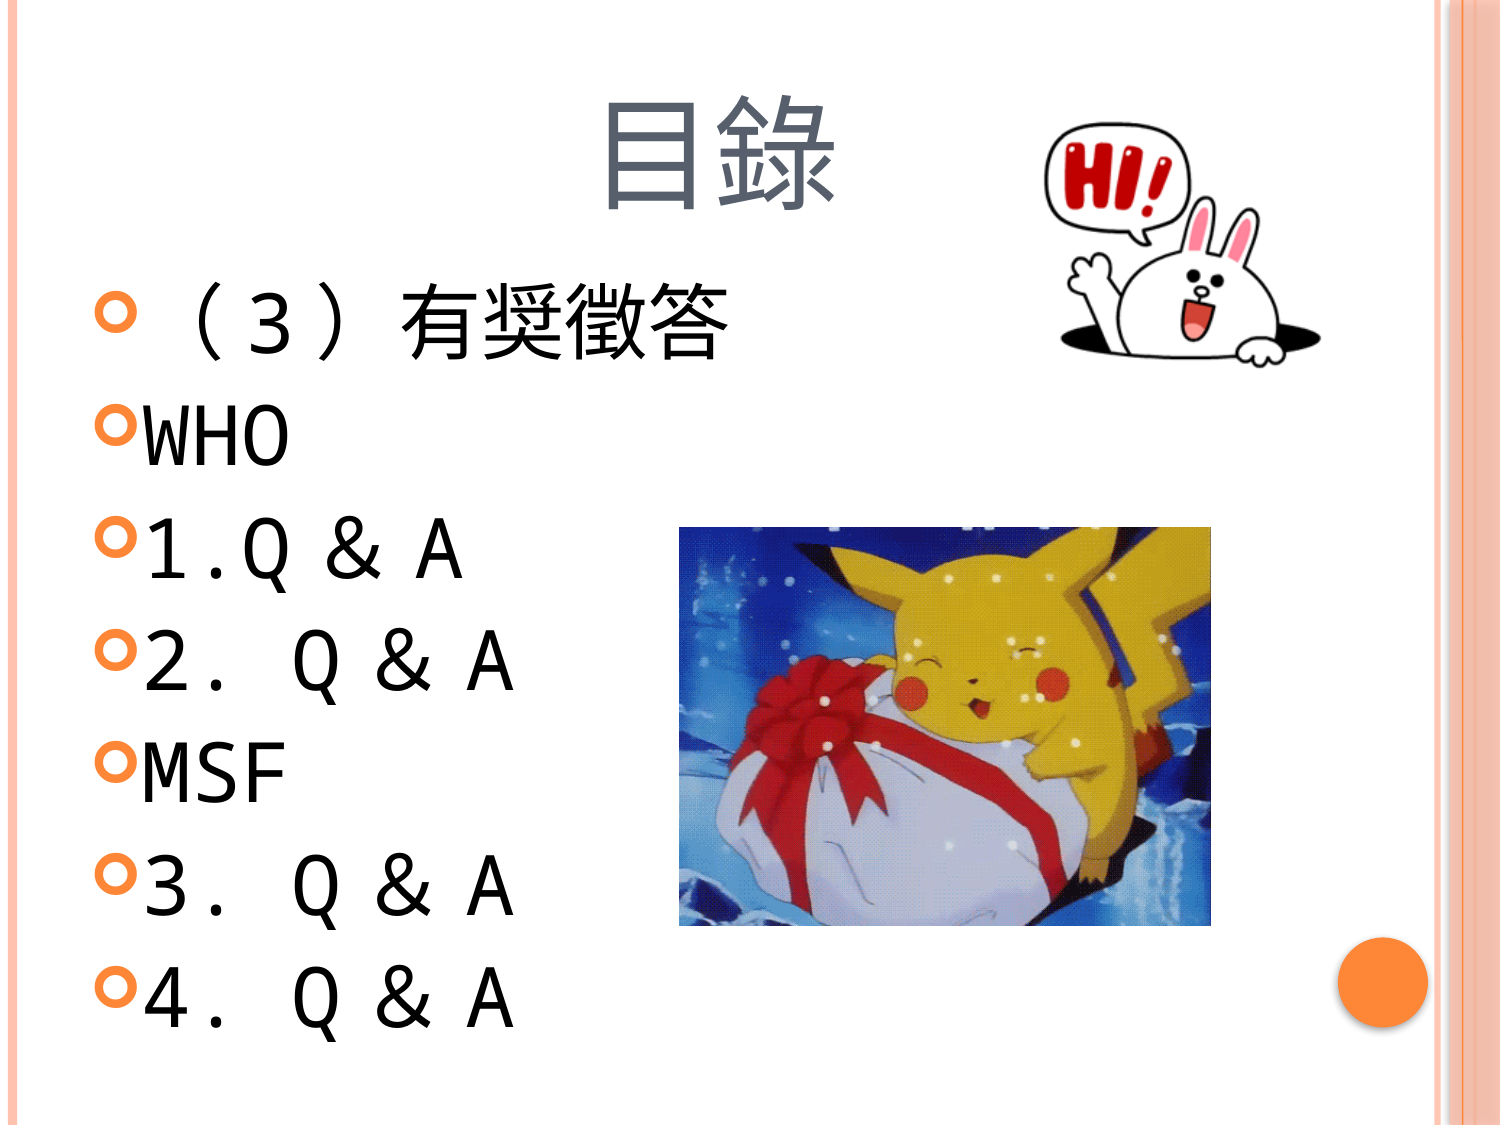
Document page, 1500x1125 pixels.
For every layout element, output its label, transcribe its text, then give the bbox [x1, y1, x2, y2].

picture [679, 526, 1212, 927]
title 目錄 [421, 35, 1008, 233]
list （3）有奨徵答 WHO 1.Q＆A 2. Q＆A MSF 3. Q＆A 4. Q＆A [75, 262, 1300, 1062]
picture [1007, 93, 1354, 388]
